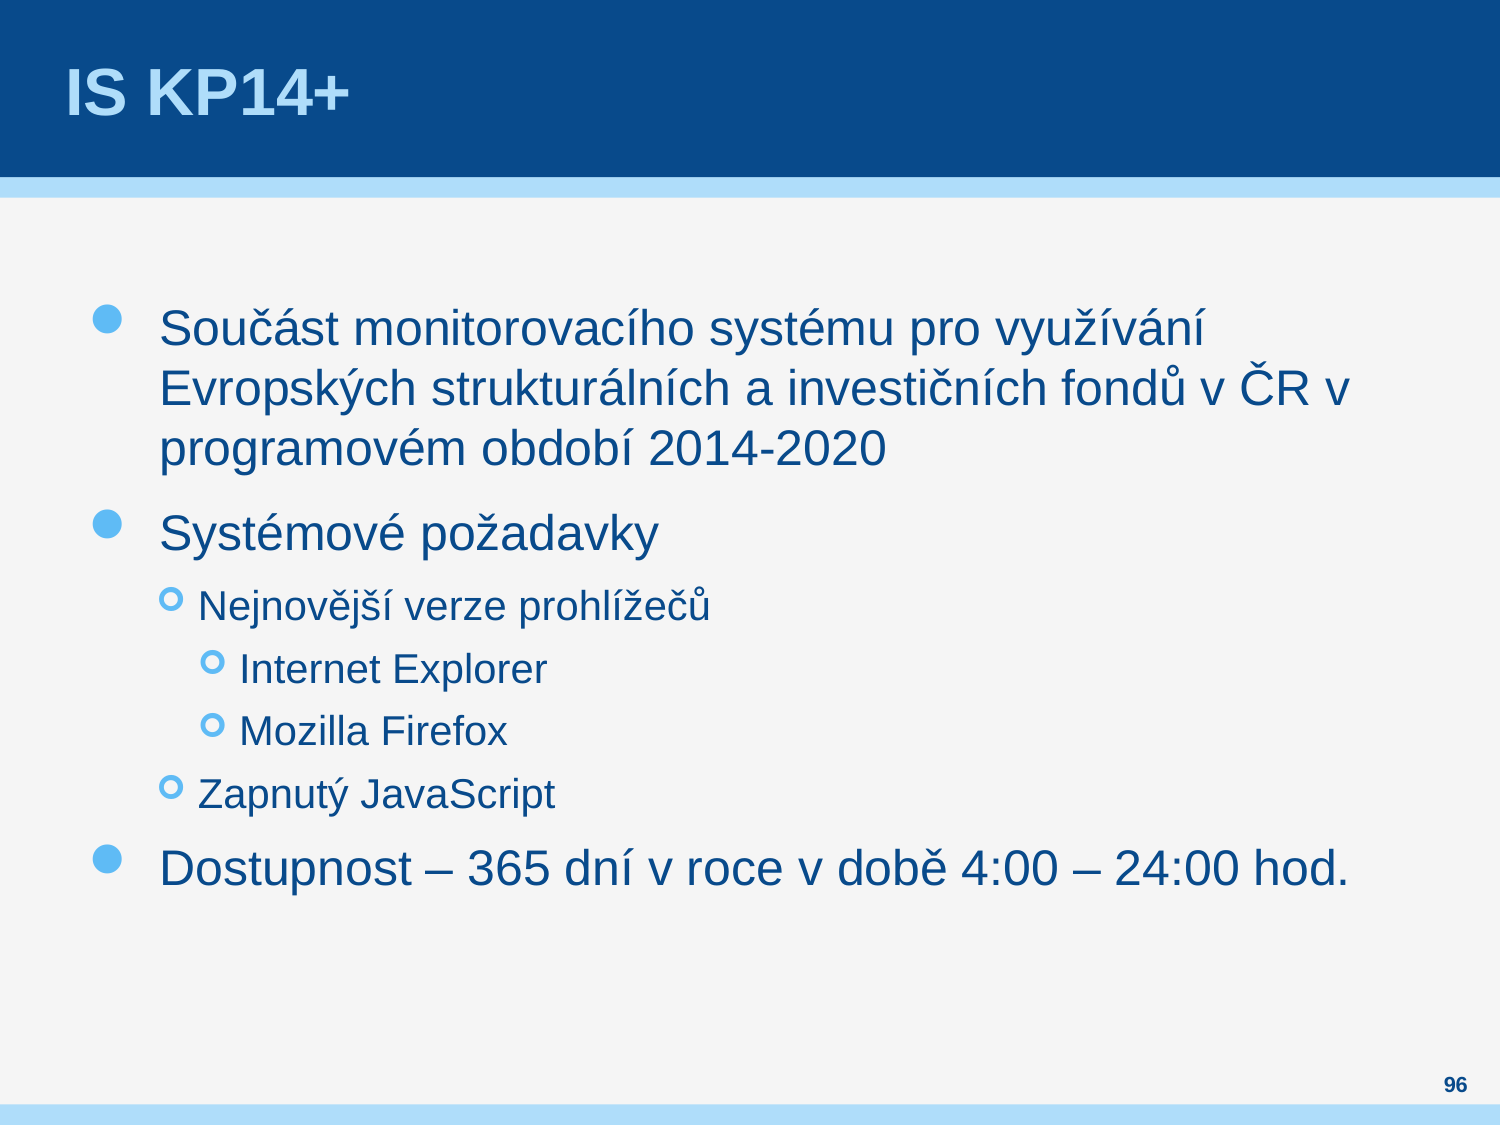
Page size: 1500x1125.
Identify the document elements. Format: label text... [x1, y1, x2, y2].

title IS KP14+ [59, 0, 1441, 178]
list Součást monitorovacího systému pro využívání Evropských strukturálních a investičních fondů v ČR v programovém období 2014-2020 Systémové požadavky Nejnovější verze prohlížečů Internet Explorer Mozilla Firefox Zapnutý JavaScript Dostupnost – 365 dní v roce v době 4:00 – 24:00 hod. [88, 295, 1412, 1004]
slide_number 96 [1417, 1068, 1495, 1099]
